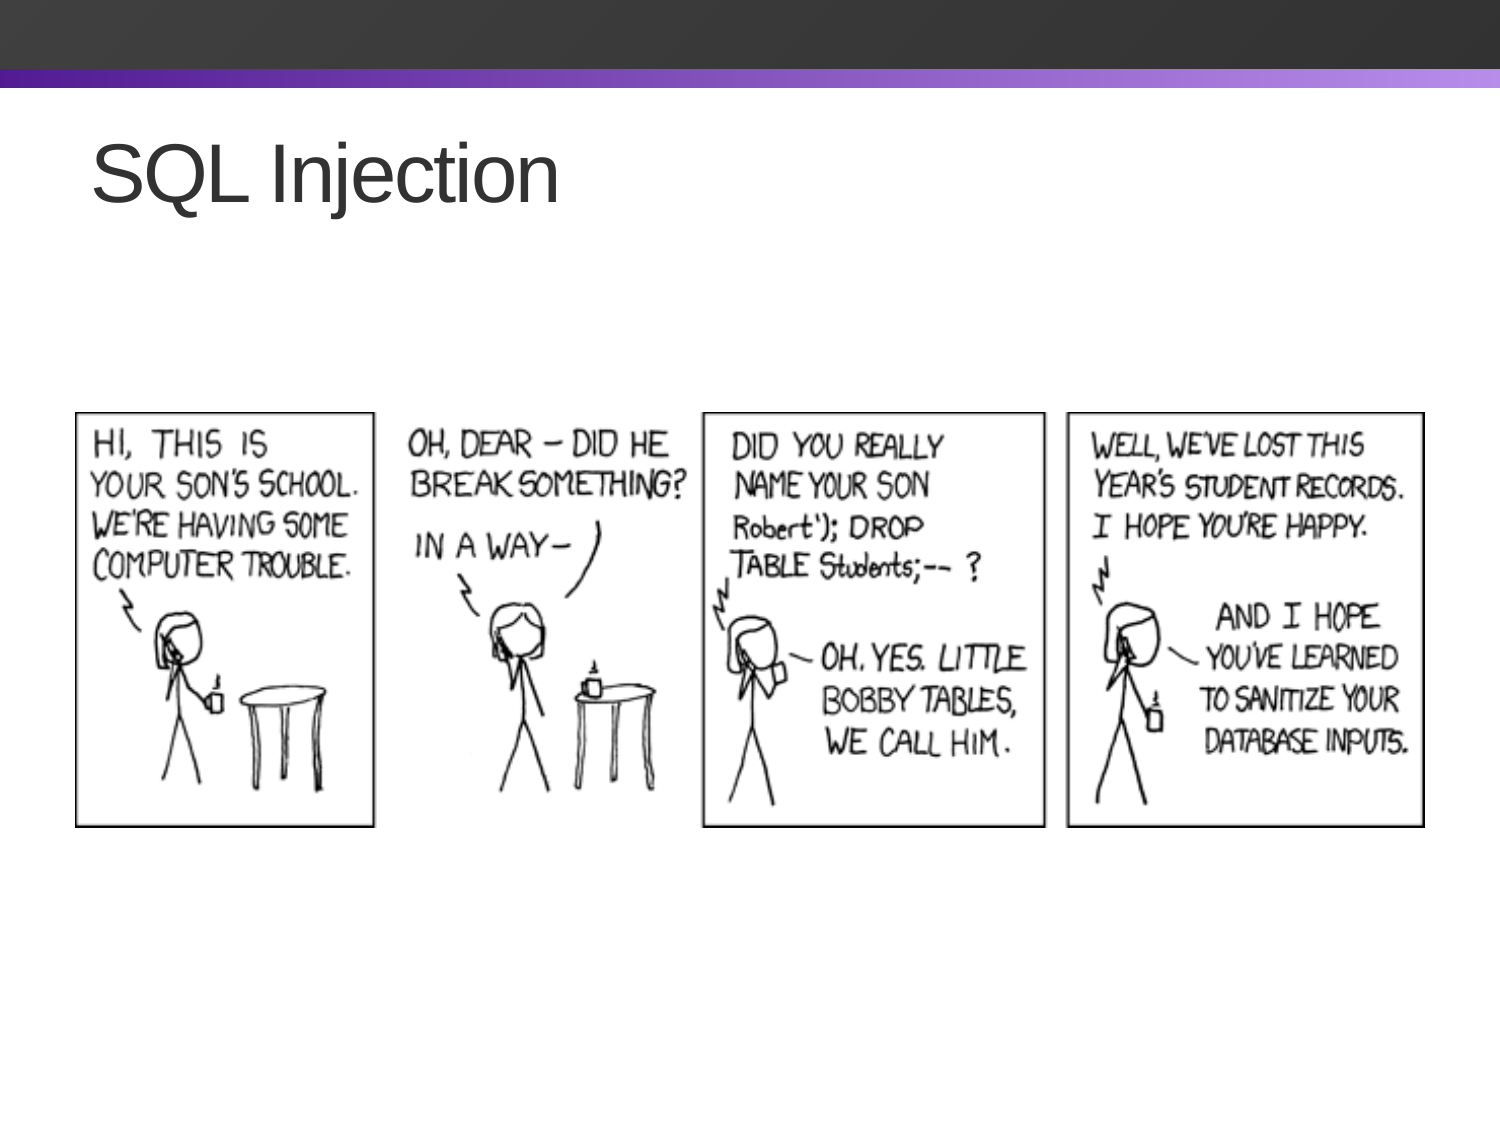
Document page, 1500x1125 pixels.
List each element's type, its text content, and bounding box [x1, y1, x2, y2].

title SQL Injection [75, 87, 1425, 250]
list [74, 412, 1426, 829]
